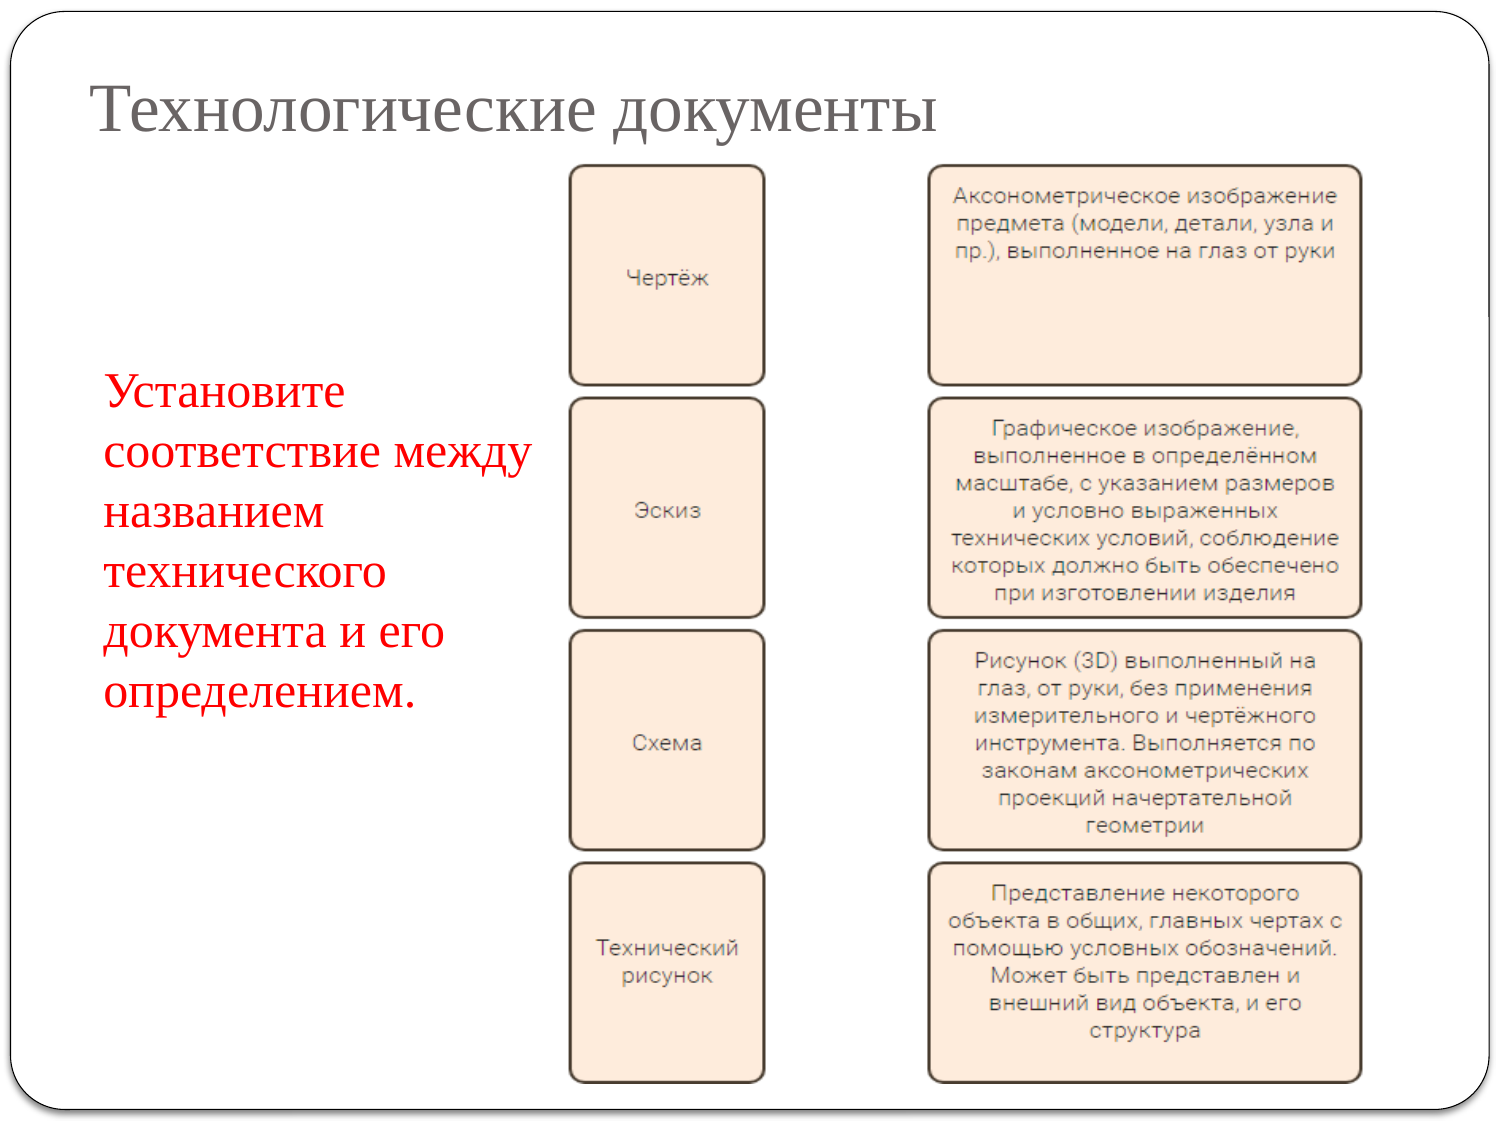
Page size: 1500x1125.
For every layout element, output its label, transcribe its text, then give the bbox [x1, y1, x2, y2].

title Технологические документы [75, 54, 1425, 244]
text_box Установите соответствие между названием технического документа и его определением. [88, 349, 550, 725]
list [560, 160, 1377, 1085]
